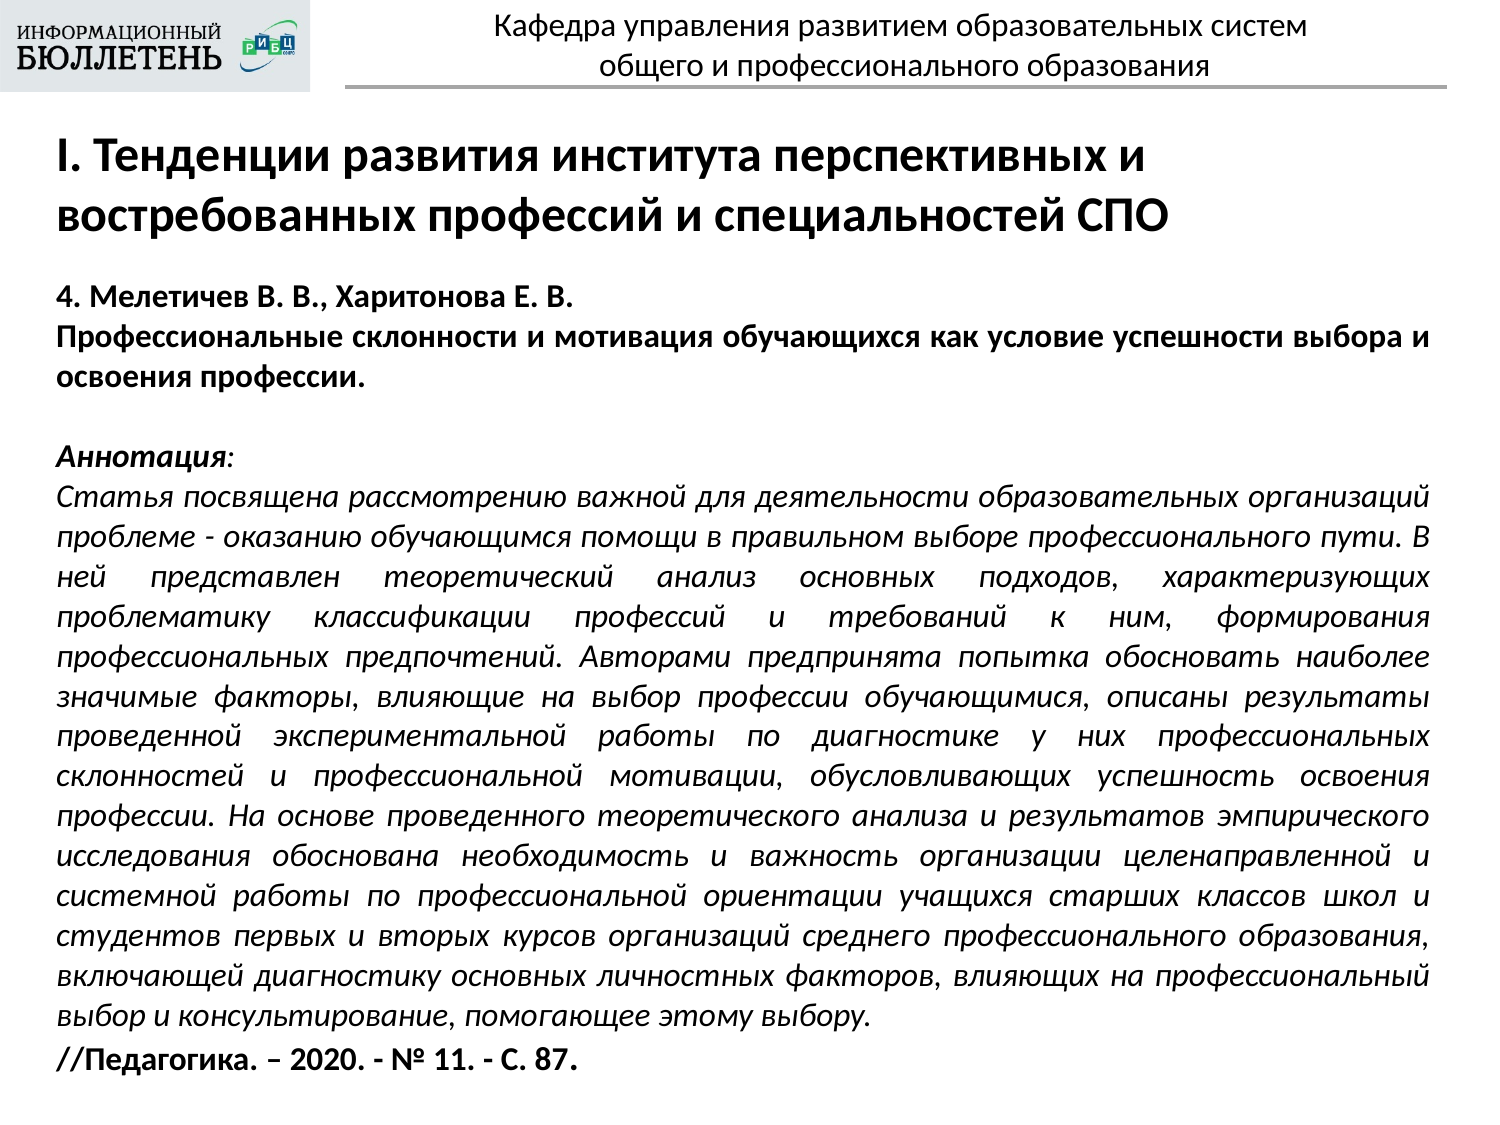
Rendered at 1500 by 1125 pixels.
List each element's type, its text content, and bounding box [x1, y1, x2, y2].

text_box 4. Мелетичев В. В., Харитонова Е. В. Профессиональные склонности и мотивация обучающихся как условие успешности выбора и освоения профессии. Аннотация: Статья посвящена рассмотрению важной для деятельности образовательных организаций проблеме - оказанию обучающимся помощи в правильном выборе профессионального пути. В ней представлен теоретический анализ основных подходов, характеризующих проблематику классификации профессий и требований к ним, формирования профессиональных предпочтений. Авторами предпринята попытка обосновать наиболее значимые факторы, влияющие на выбор профессии обучающимися, описаны результаты проведенной экспериментальной работы по диагностике у них профессиональных склонностей и профессиональной мотивации, обусловливающих успешность освоения профессии. На основе проведенного теоретического анализа и результатов эмпирического исследования обоснована необходимость и важность организации целенаправленной и системной работы по профессиональной ориентации учащихся старших классов школ и студентов первых и вторых курсов организаций среднего профессионального образования, включающей диагностику основных личностных факторов, влияющих на профессиональный выбор и консультирование, помогающее этому выбору. //Педагогика. – 2020. - № 11. - С. 87. [41, 267, 1447, 1086]
text_box Кафедра управления развитием образовательных систем общего и профессионального образования [312, 0, 1500, 91]
text_box I. Тенденции развития института перспективных и востребованных профессий и специальностей СПО [41, 113, 1447, 267]
picture [0, 0, 311, 93]
